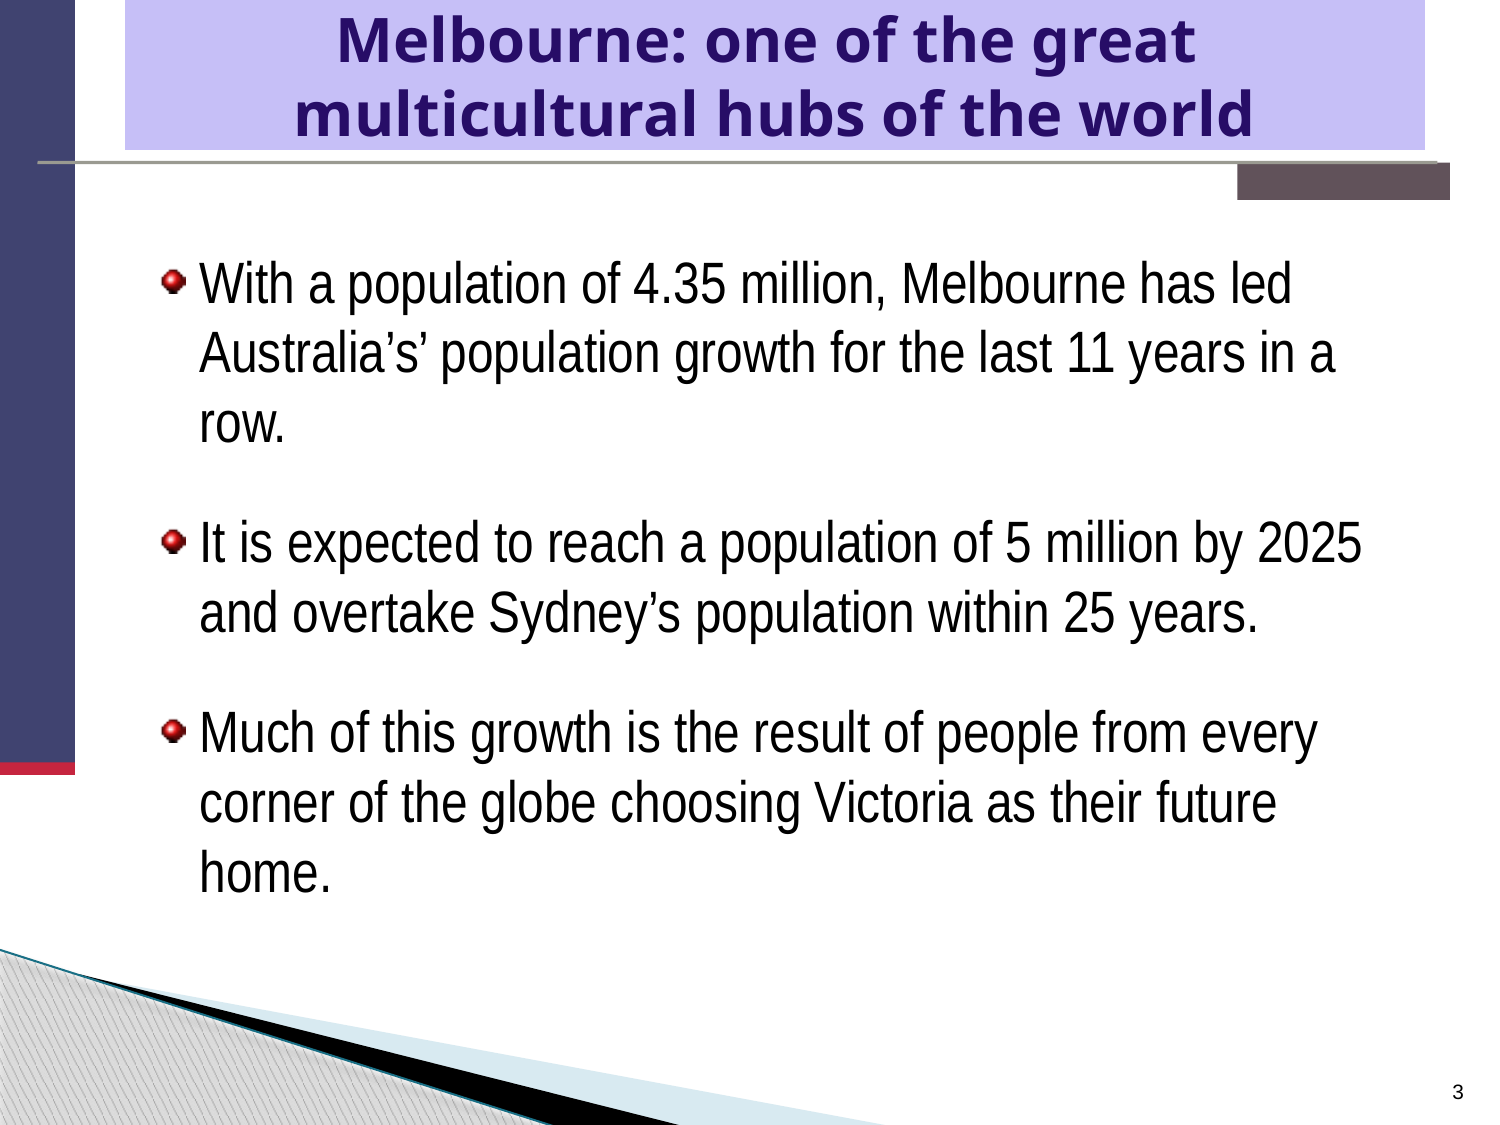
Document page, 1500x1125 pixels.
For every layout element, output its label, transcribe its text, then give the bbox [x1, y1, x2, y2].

list With a population of 4.35 million, Melbourne has led Australia’s’ population growth for the last 11 years in a row. It is expected to reach a population of 5 million by 2025 and overtake Sydney’s population within 25 years. Much of this growth is the result of people from every corner of the globe choosing Victoria as their future home. [125, 237, 1425, 986]
text_box [0, 0, 75, 763]
title Melbourne: one of the great multicultural hubs of the world [125, 0, 1425, 150]
text_box [1237, 162, 1450, 200]
picture [157, 265, 186, 294]
picture [157, 715, 186, 743]
slide_number 3 [1418, 1051, 1479, 1112]
picture [157, 525, 186, 554]
text_box [0, 763, 75, 775]
